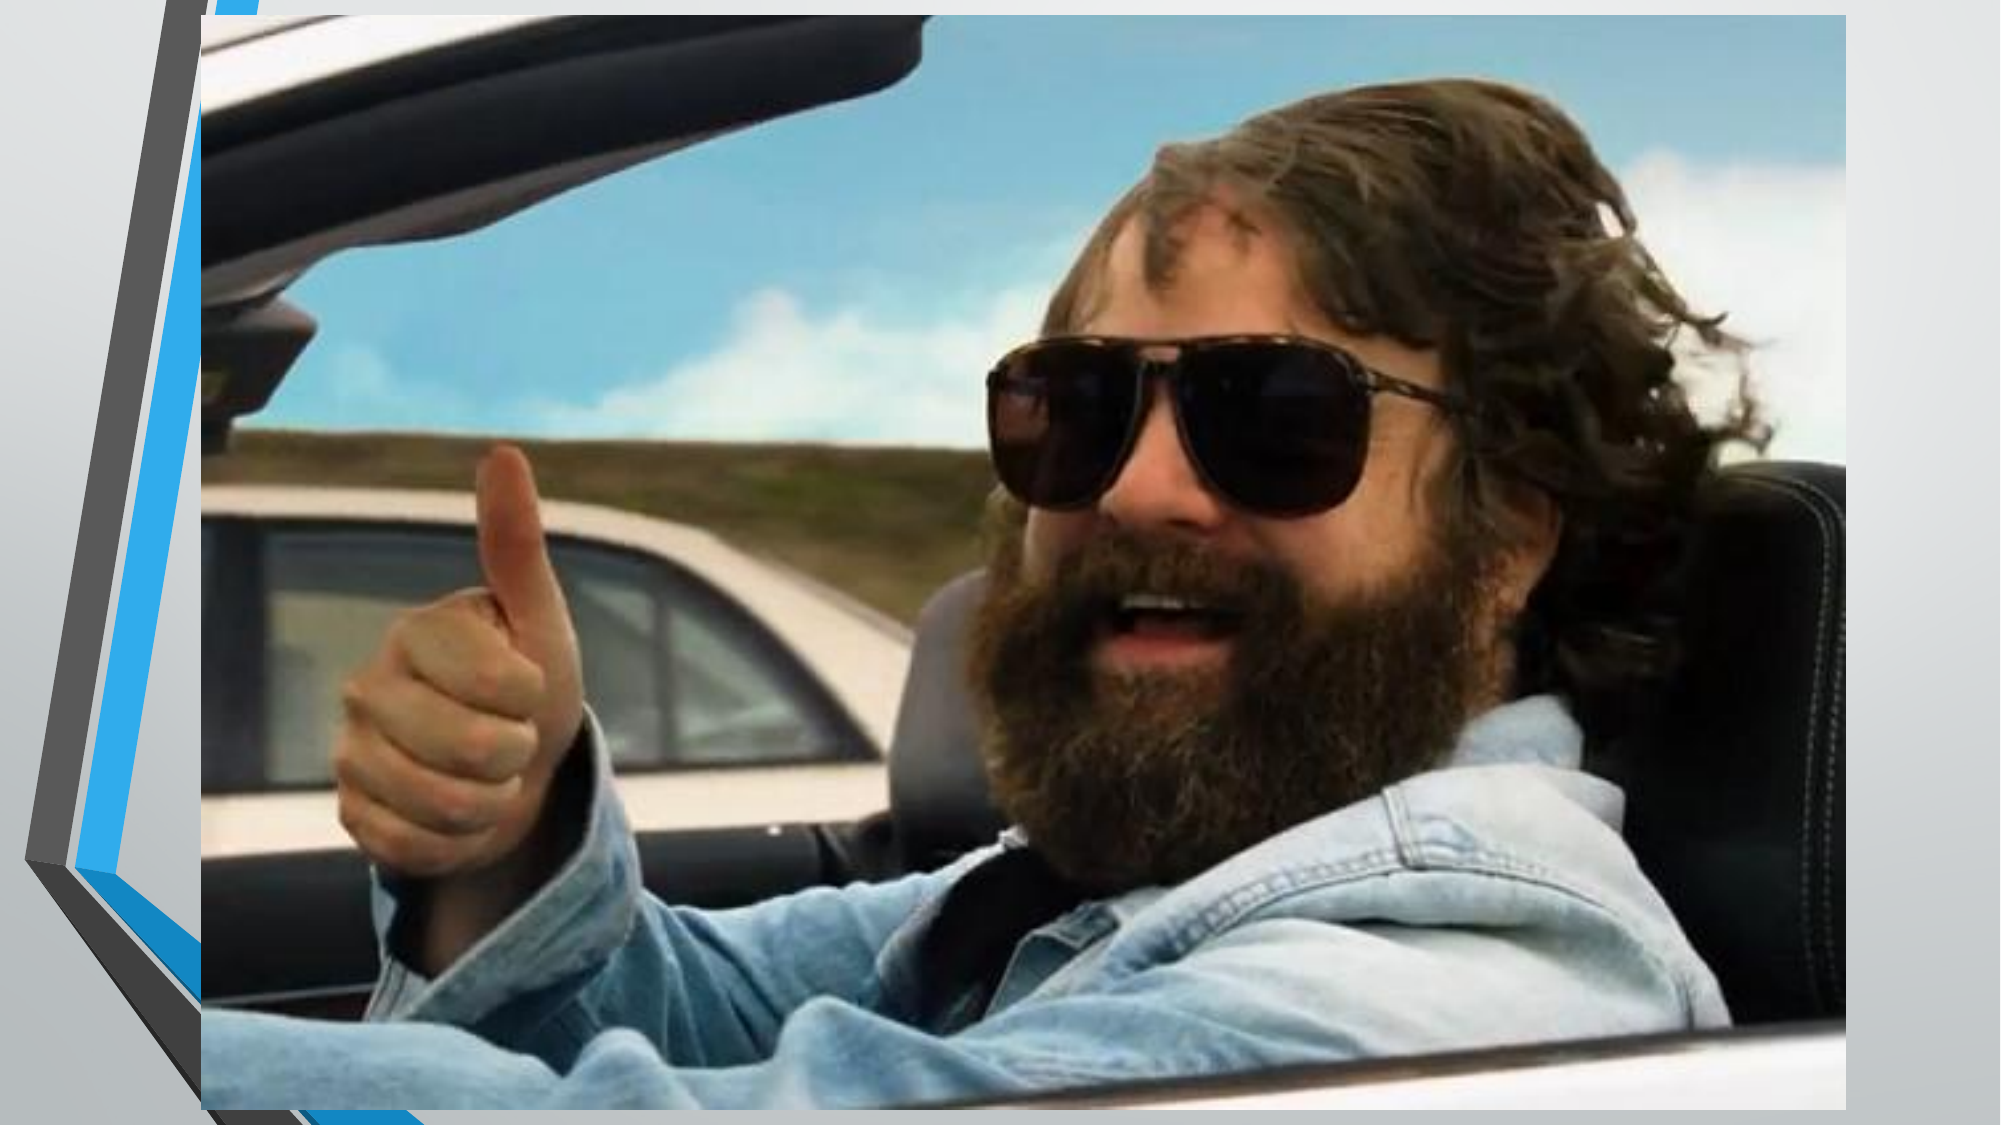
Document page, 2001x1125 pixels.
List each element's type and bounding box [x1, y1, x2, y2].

picture [201, 14, 1846, 1111]
